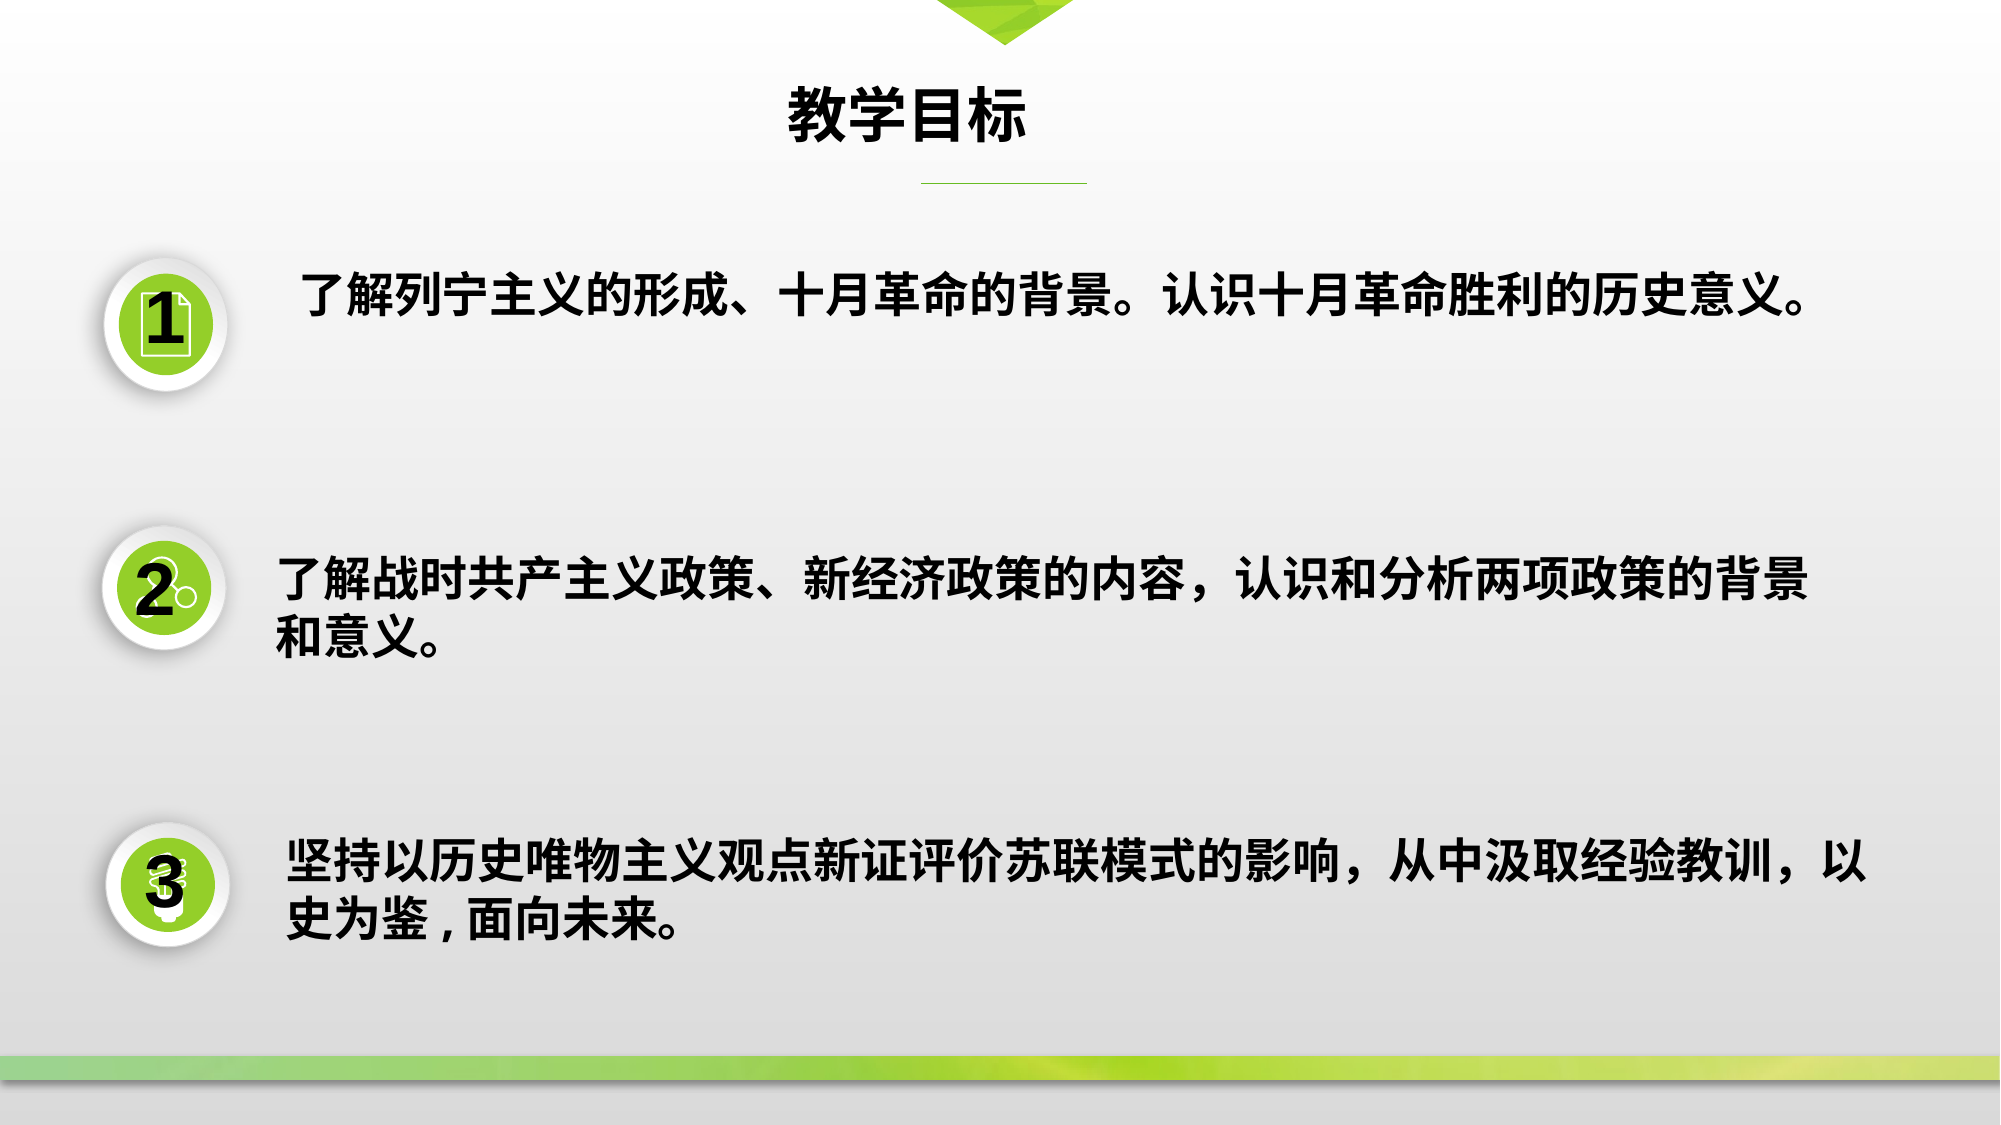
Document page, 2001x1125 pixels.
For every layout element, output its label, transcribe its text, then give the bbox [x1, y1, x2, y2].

text_box 了解列宁主义的形成、十月革命的背景。认识十月革命胜利的历史意义。 [260, 257, 1925, 388]
text_box 教学目标 [772, 69, 1043, 157]
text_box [105, 822, 230, 947]
text_box 了解战时共产主义政策、新经济政策的内容，认识和分析两项政策的背景和意义。 [260, 541, 1847, 672]
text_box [102, 525, 227, 650]
picture [0, 1056, 2000, 1080]
text_box [935, 0, 1076, 47]
text_box 坚持以历史唯物主义观点新证评价苏联模式的影响，从中汲取经验教训，以史为鉴,面向未来。 [270, 823, 1895, 954]
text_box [103, 257, 230, 392]
